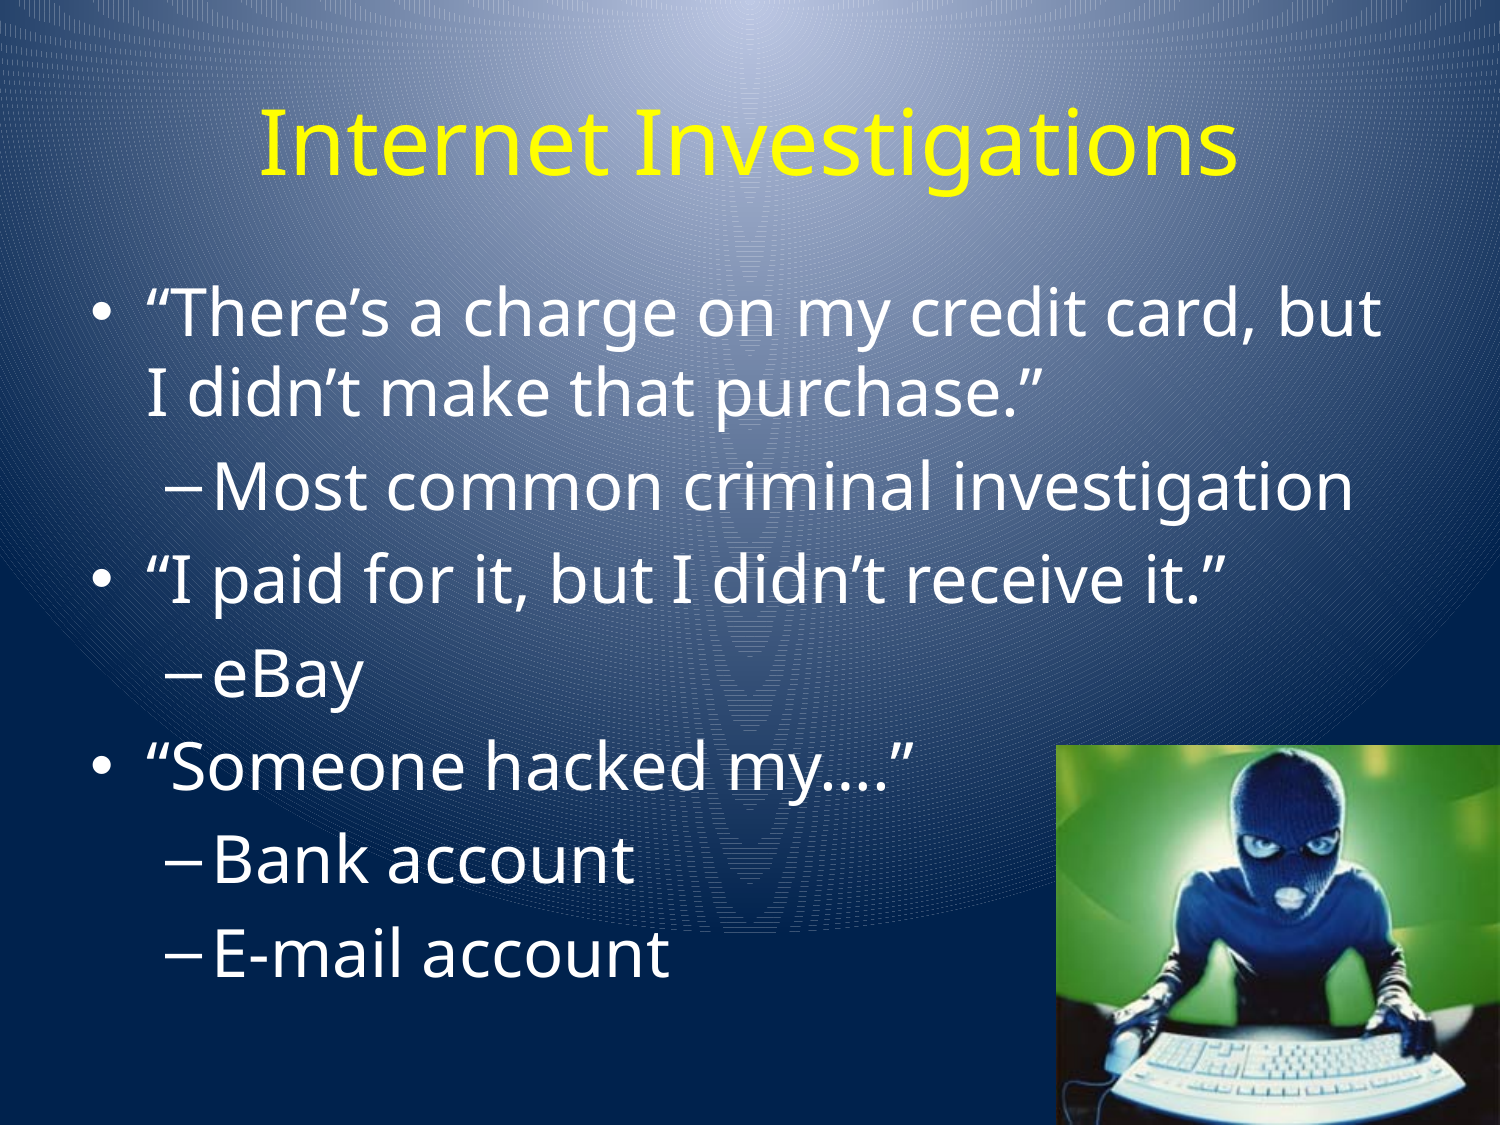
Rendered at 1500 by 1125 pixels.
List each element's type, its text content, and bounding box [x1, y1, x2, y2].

list “There’s a charge on my credit card, but I didn’t make that purchase.” Most common criminal investigation “I paid for it, but I didn’t receive it.” eBay “Someone hacked my….” Bank account E-mail account [75, 262, 1425, 1005]
title Internet Investigations [75, 45, 1425, 233]
picture [1055, 745, 1500, 1125]
